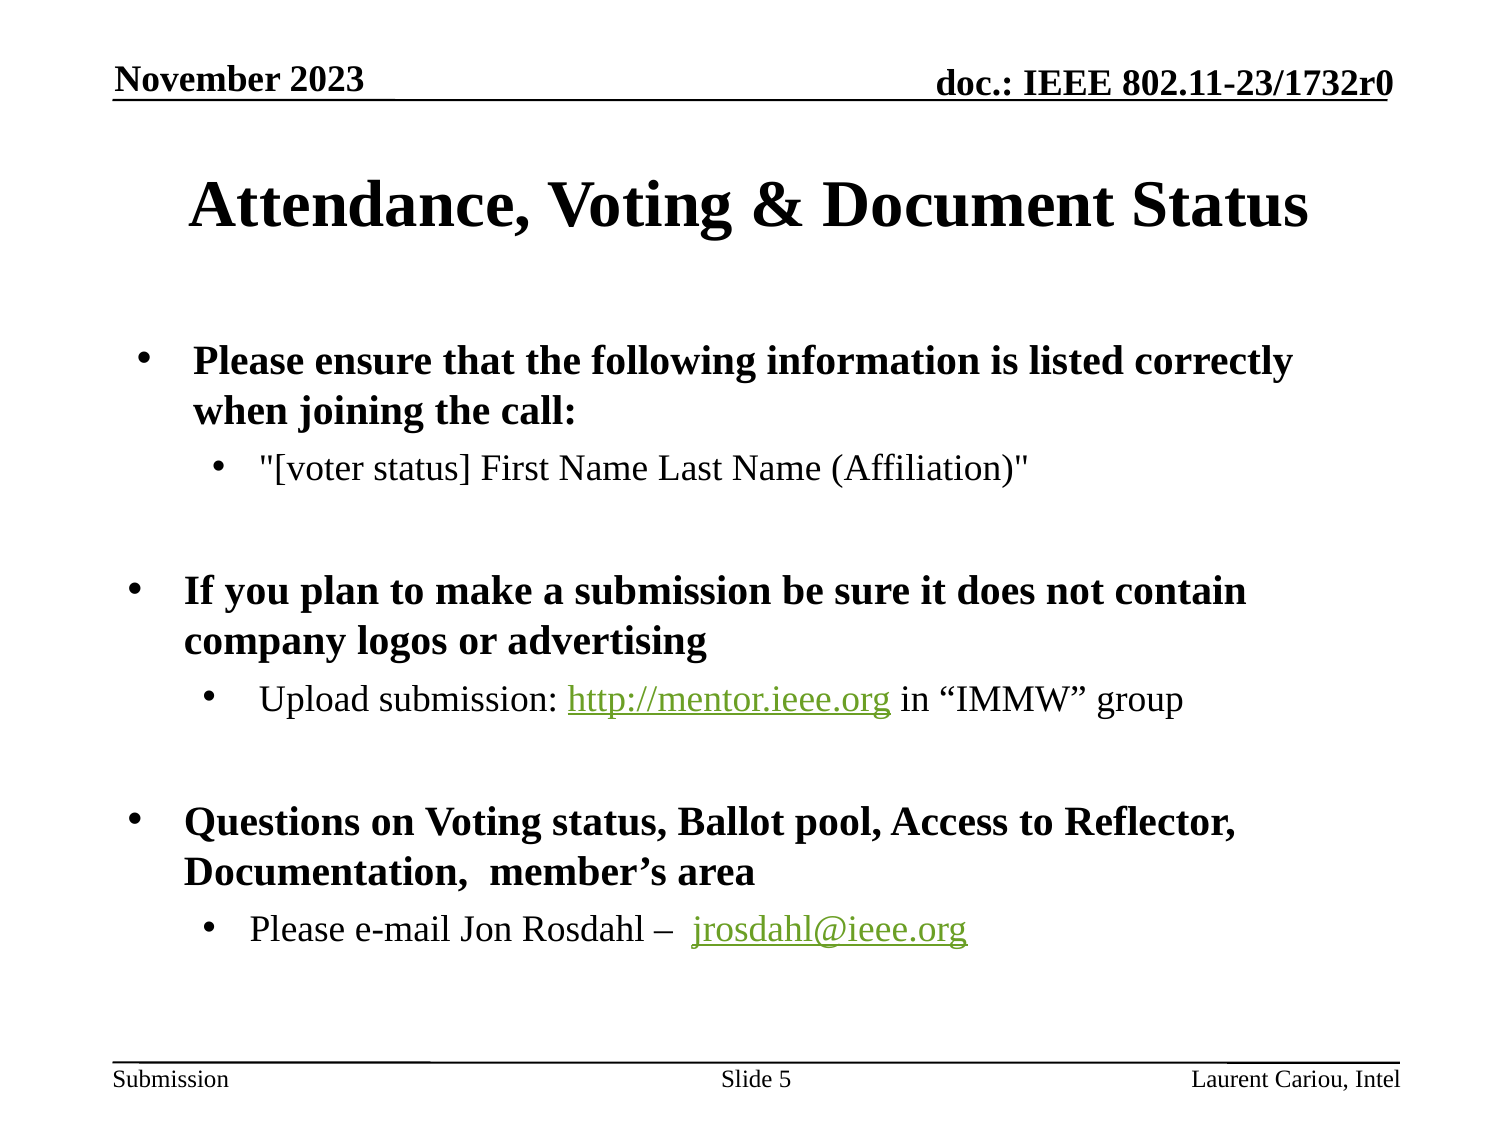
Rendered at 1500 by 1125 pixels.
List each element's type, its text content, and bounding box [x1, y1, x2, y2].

slide_number Slide 5 [712, 1061, 800, 1123]
footer Laurent Cariou, Intel [878, 1061, 1402, 1093]
title Attendance, Voting & Document Status [112, 112, 1388, 288]
list Please ensure that the following information is listed correctly when joining the call: "[voter status] First Name Last Name (Affiliation)" If you plan to make a submission be sure it does not contain company logos or advertising Upload submission: http://mentor.ieee.org in “IMMW” group Questions on Voting status, Ballot pool, Access to Reflector, Documentation, member’s area Please e-mail Jon Rosdahl – jrosdahl@ieee.org [112, 324, 1388, 1038]
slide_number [114, 54, 423, 100]
